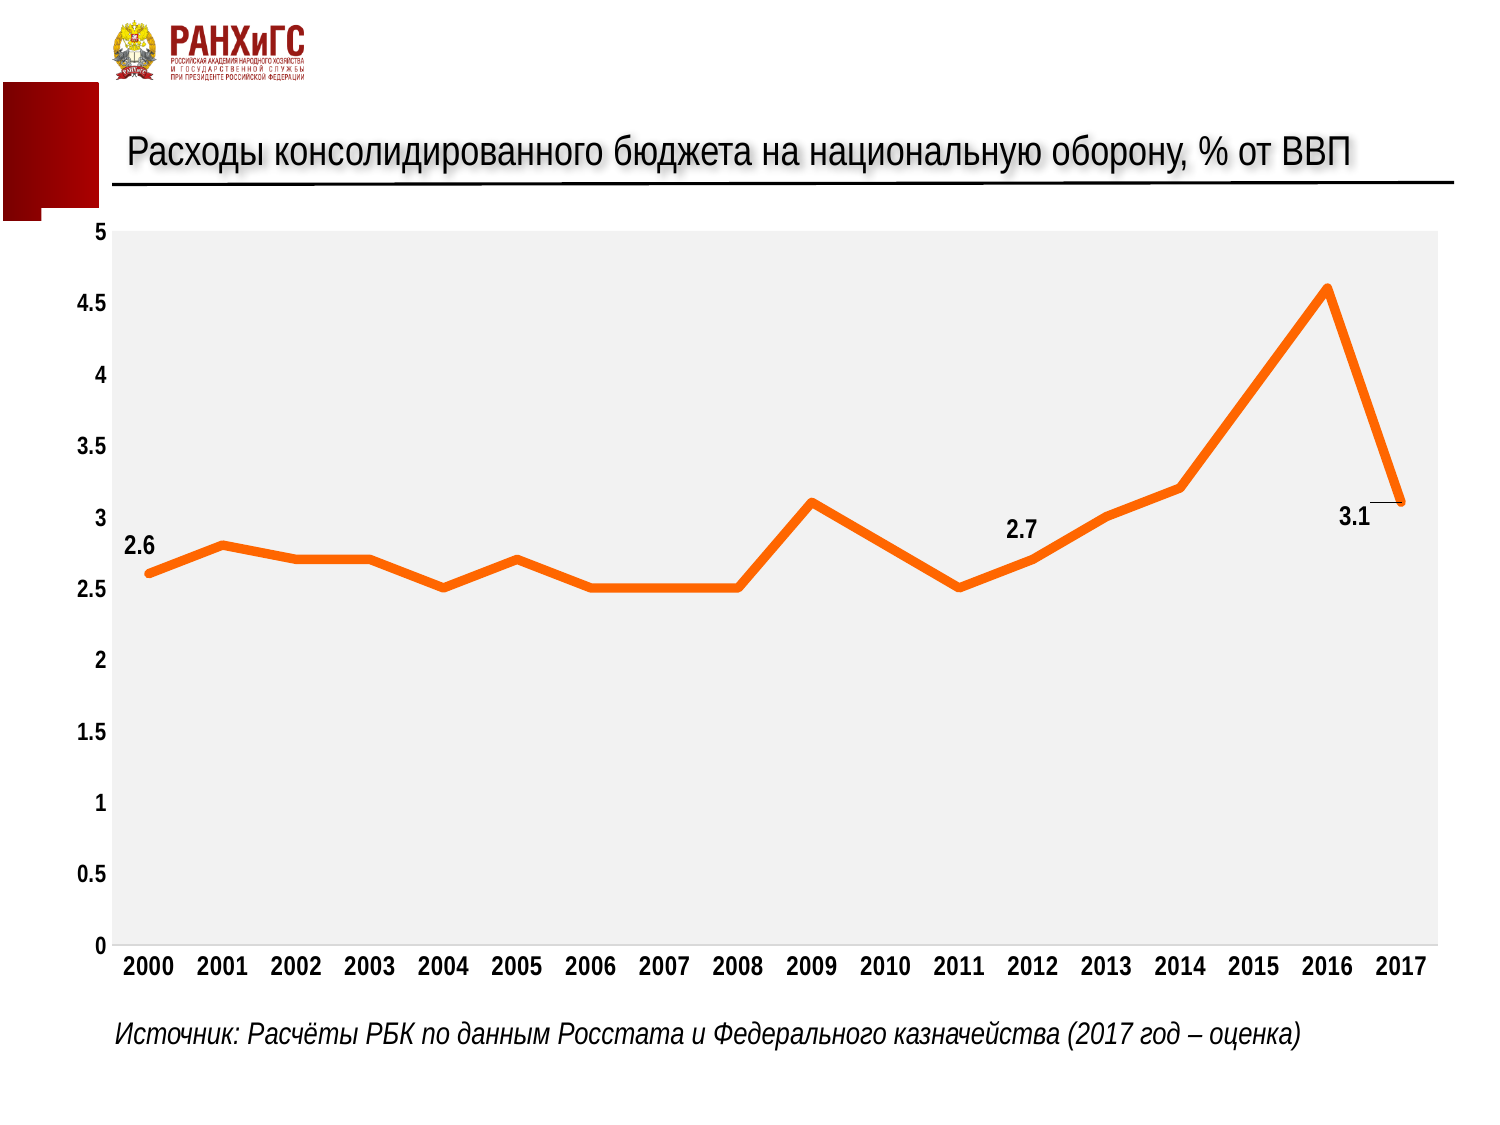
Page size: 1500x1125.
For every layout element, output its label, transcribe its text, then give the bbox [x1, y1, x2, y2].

title [76, 30, 1449, 207]
text_box Источник: Расчёты РБК по данным Росстата и Федерального казначейства (2017 год – оценка) [100, 1022, 1428, 1058]
text_box Расходы консолидированного бюджета на национальную оборону, % от ВВП [112, 45, 1453, 180]
chart [41, 207, 1449, 1014]
picture [111, 20, 304, 81]
text_box [3, 82, 99, 221]
